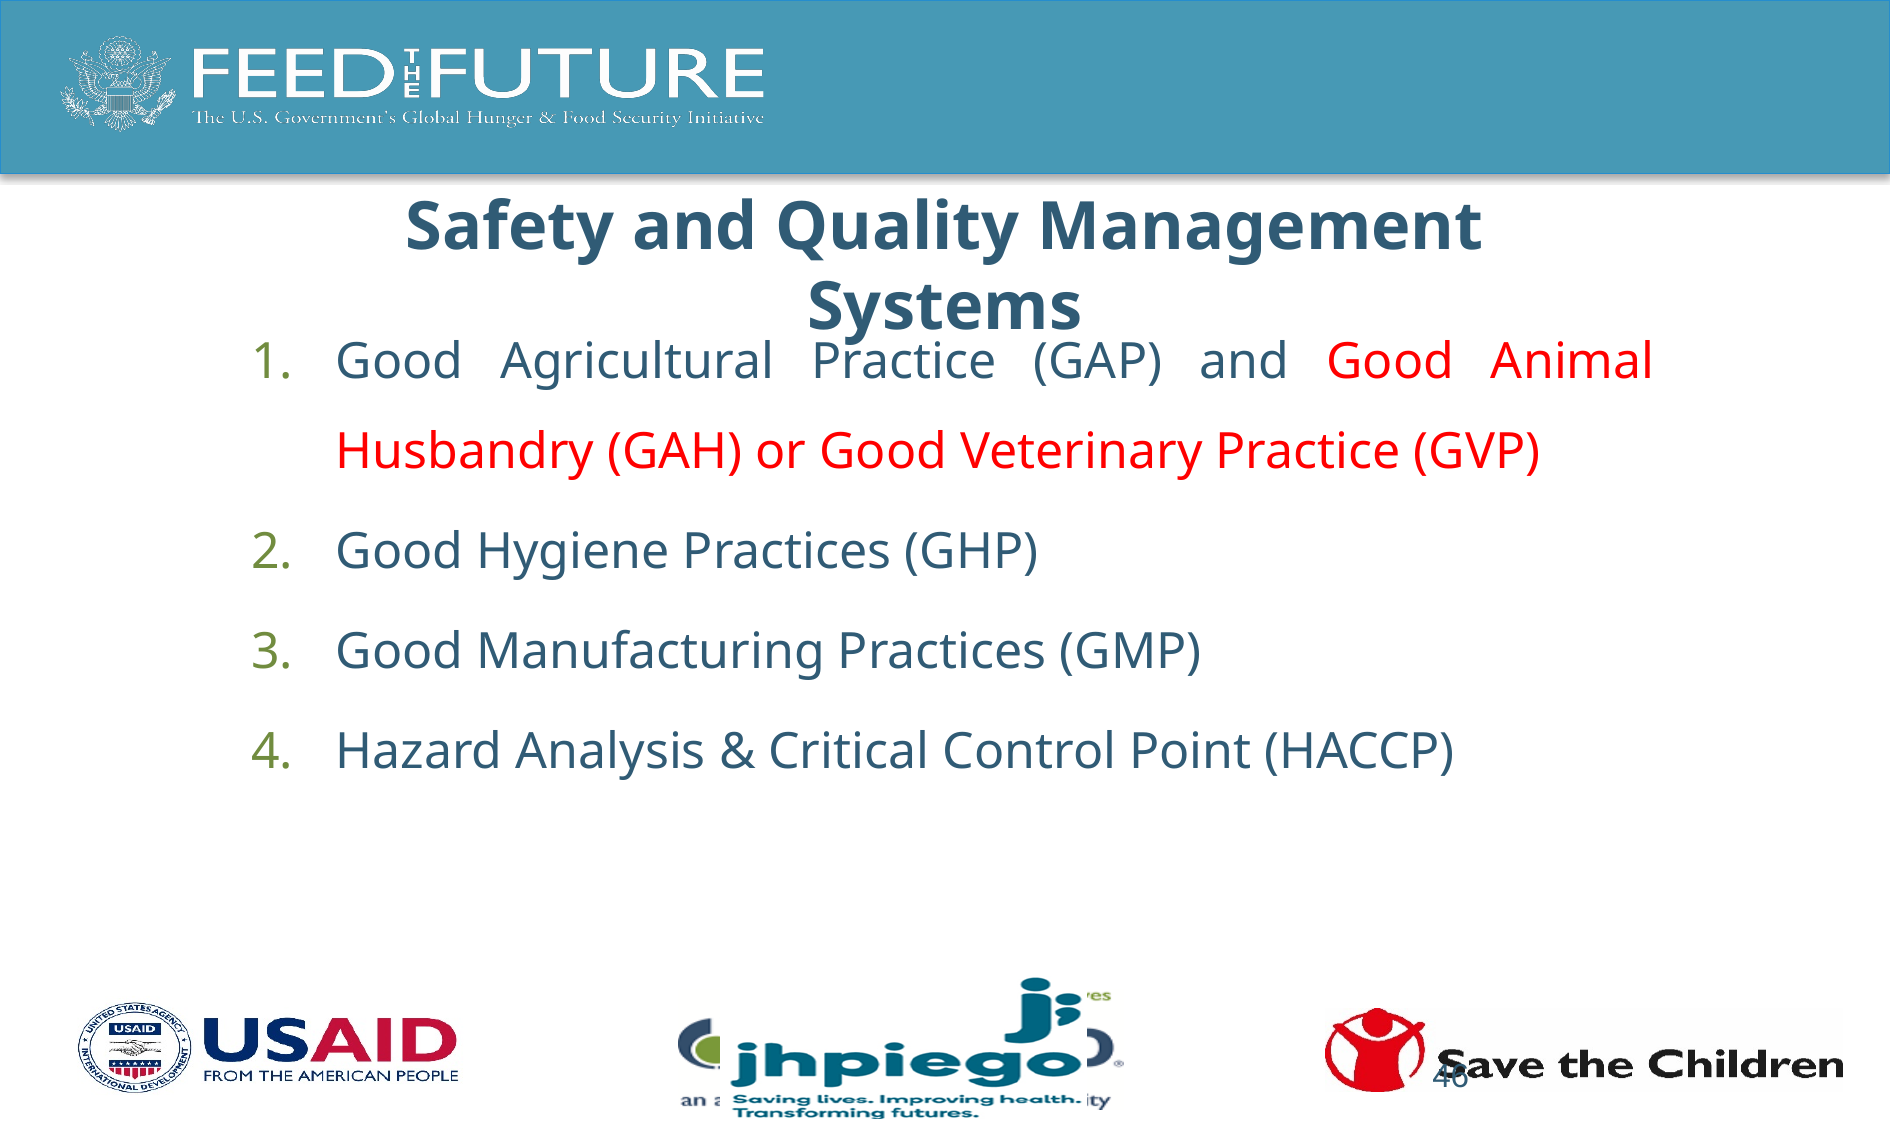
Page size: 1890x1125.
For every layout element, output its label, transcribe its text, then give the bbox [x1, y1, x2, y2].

picture [22, 974, 513, 1125]
list Good Agricultural Practice (GAP) and Good Animal Husbandry (GAH) or Good Veterinary Practice (GVP) Good Hygiene Practices (GHP) Good Manufacturing Practices (GMP) Hazard Analysis & Critical Control Point (HACCP) [236, 290, 1670, 975]
picture [1325, 1008, 1843, 1092]
slide_number 46 [1417, 1046, 1859, 1125]
picture [678, 975, 1124, 1120]
title Safety and Quality Management Systems [269, 174, 1620, 290]
